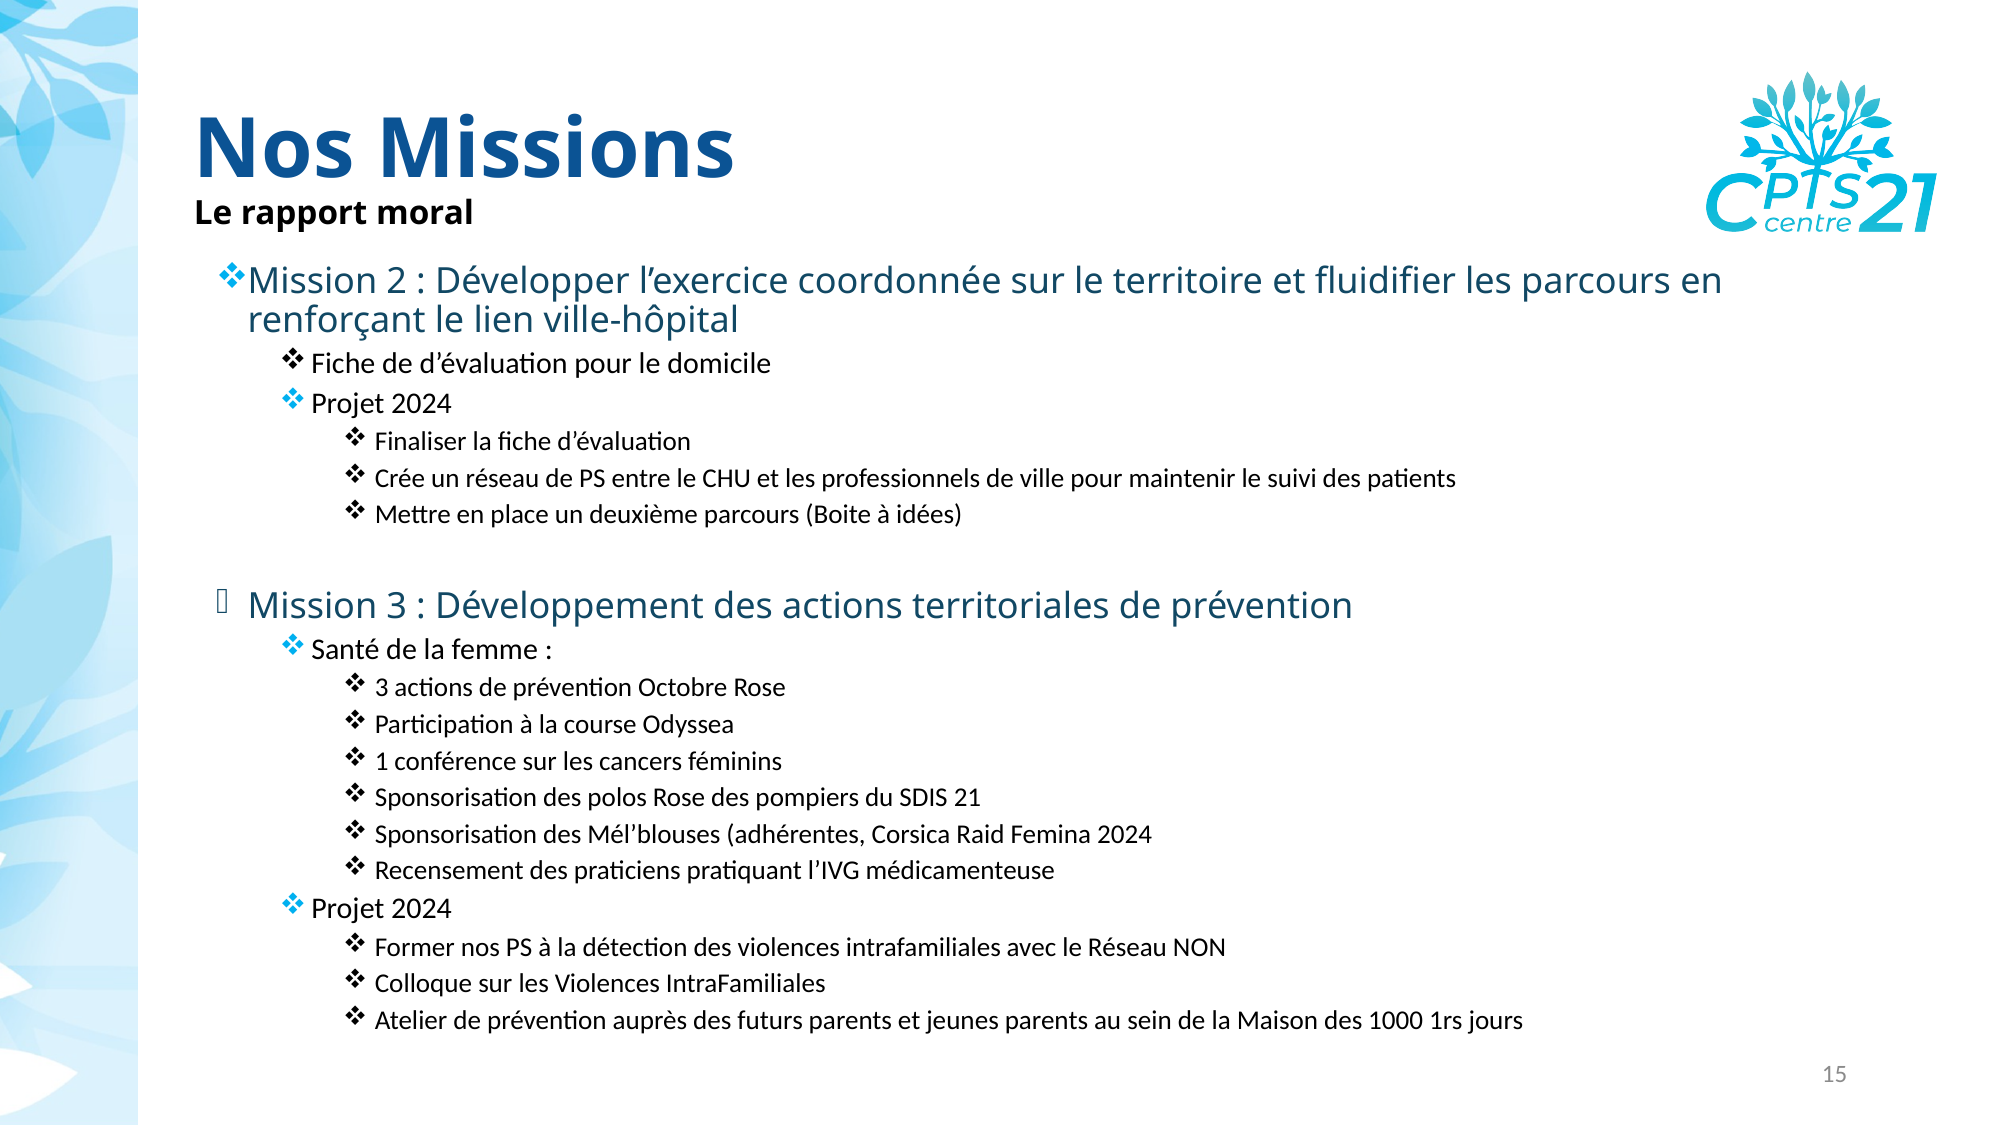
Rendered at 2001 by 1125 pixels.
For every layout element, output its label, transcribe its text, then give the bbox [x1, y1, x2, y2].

list Mission 2 : Développer l’exercice coordonnée sur le territoire et fluidifier les parcours en renforçant le lien ville-hôpital Fiche de d’évaluation pour le domicile Projet 2024 Finaliser la fiche d’évaluation Crée un réseau de PS entre le CHU et les professionnels de ville pour maintenir le suivi des patients Mettre en place un deuxième parcours (Boite à idées) Mission 3 : Développement des actions territoriales de prévention Santé de la femme : 3 actions de prévention Octobre Rose Participation à la course Odyssea 1 conférence sur les cancers féminins Sponsorisation des polos Rose des pompiers du SDIS 21 Sponsorisation des Mél’blouses (adhérentes, Corsica Raid Femina 2024 Recensement des praticiens pratiquant l’IVG médicamenteuse Projet 2024 Former nos PS à la détection des violences intrafamiliales avec le Réseau NON Colloque sur les Violences IntraFamiliales Atelier de prévention auprès des futurs parents et jeunes parents au sein de la Maison des 1000 1rs jours [138, 211, 1863, 1043]
slide_number 15 [1412, 1042, 1863, 1103]
picture [1706, 71, 1937, 232]
picture [0, 0, 138, 1125]
title Nos Missions Le rapport moral [179, 59, 1707, 211]
